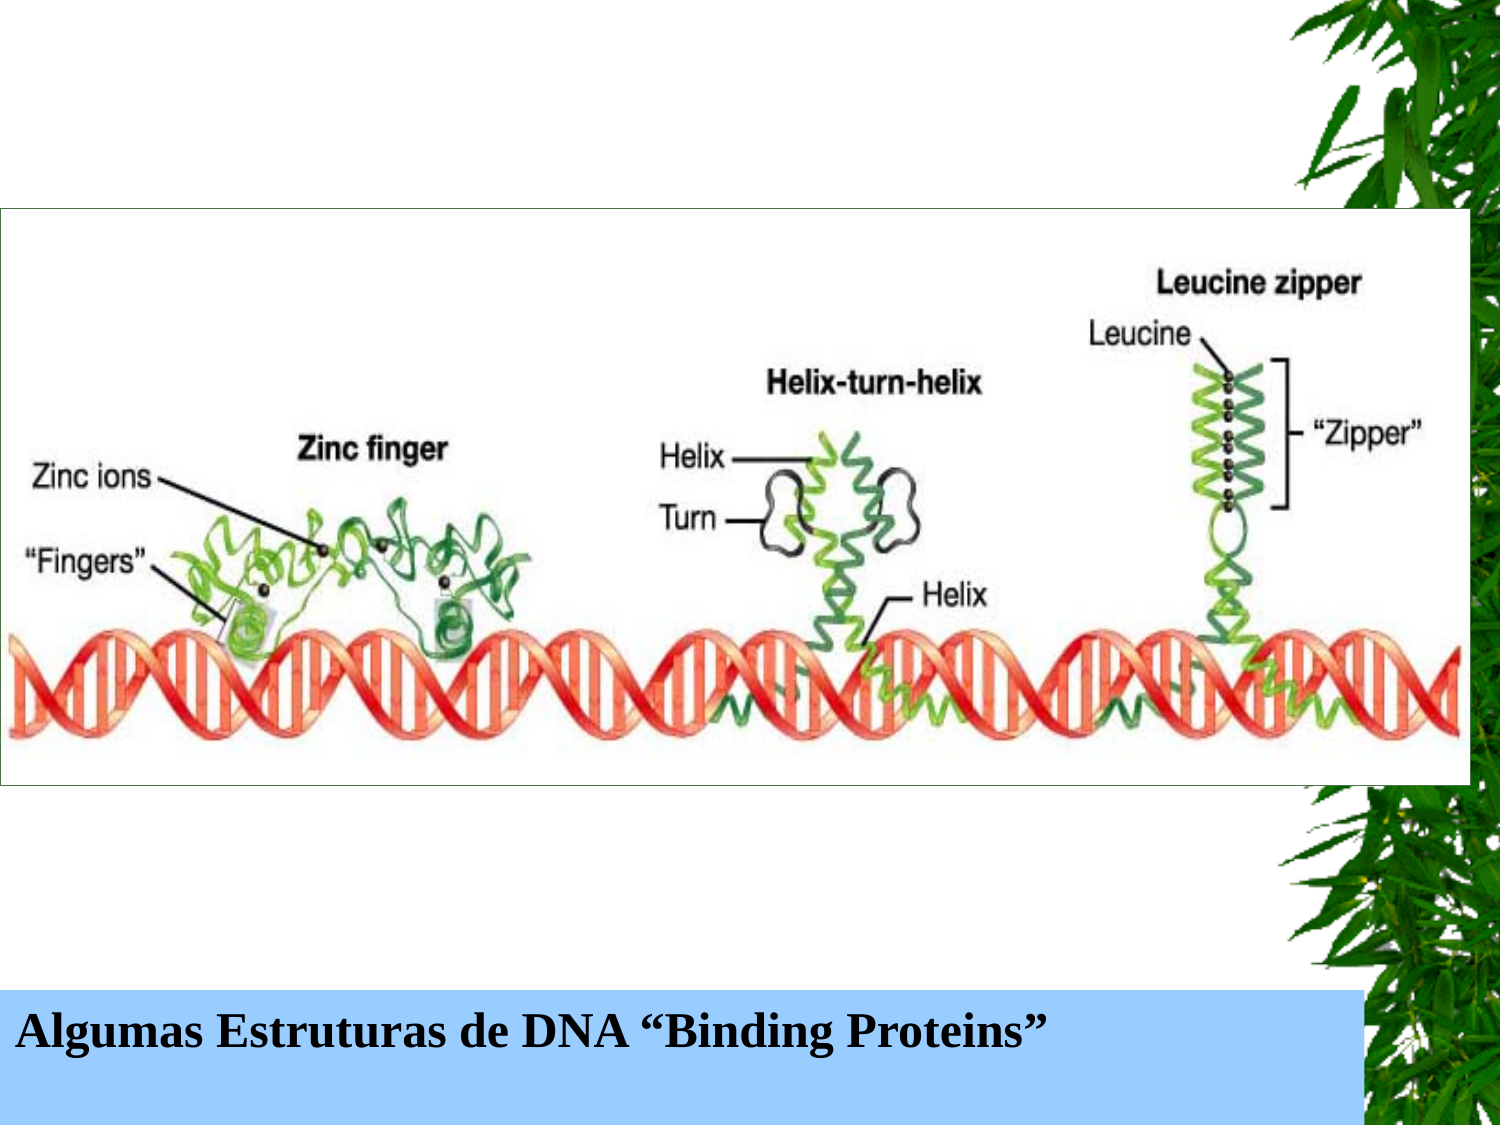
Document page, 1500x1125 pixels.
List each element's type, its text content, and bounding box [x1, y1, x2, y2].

picture [0, 0, 1500, 1125]
text_box Algumas Estruturas de DNA “Binding Proteins” [0, 990, 1365, 1125]
